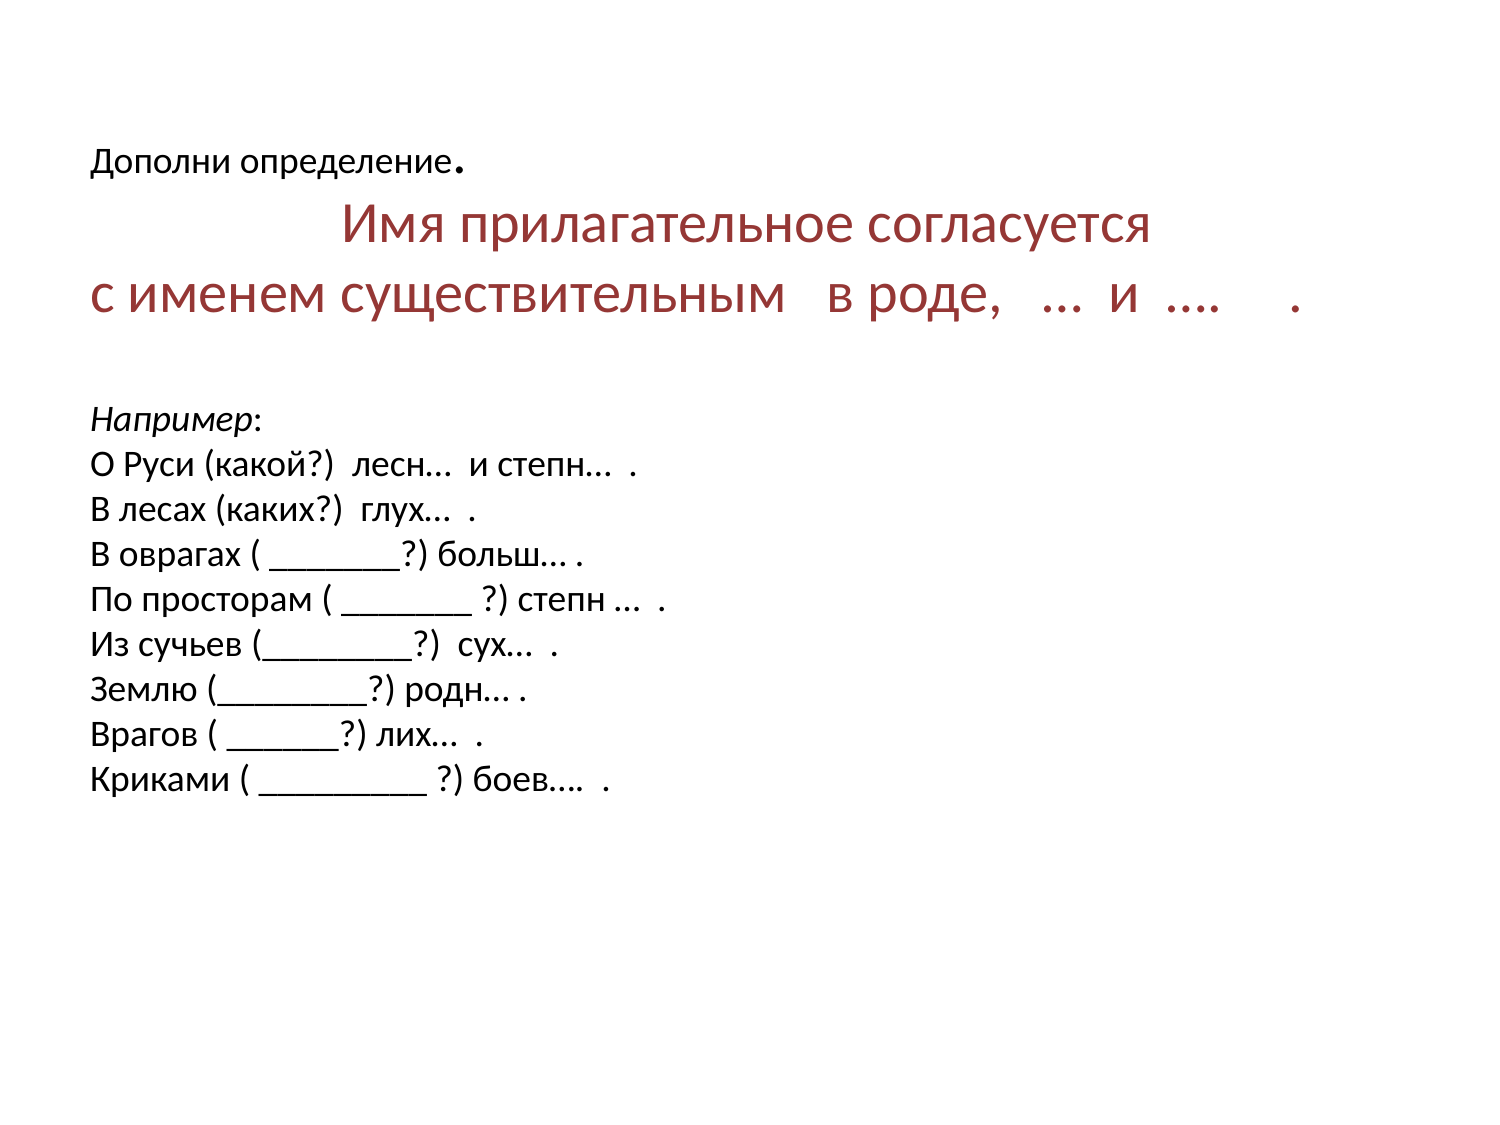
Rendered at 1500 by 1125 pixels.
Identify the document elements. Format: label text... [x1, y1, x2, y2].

title Дополни определение. Имя прилагательное согласуется с именем существительным в роде, … и …. . Например: О Руси (какой?) лесн… и степн… . В лесах (каких?) глух… . В оврагах ( _______?) больш… . По просторам ( _______ ?) степн … . Из сучьев (________?) сух… . Землю (________?) родн… . Врагов ( ______?) лих… . Криками ( _________ ?) боев…. . [75, 45, 1425, 914]
